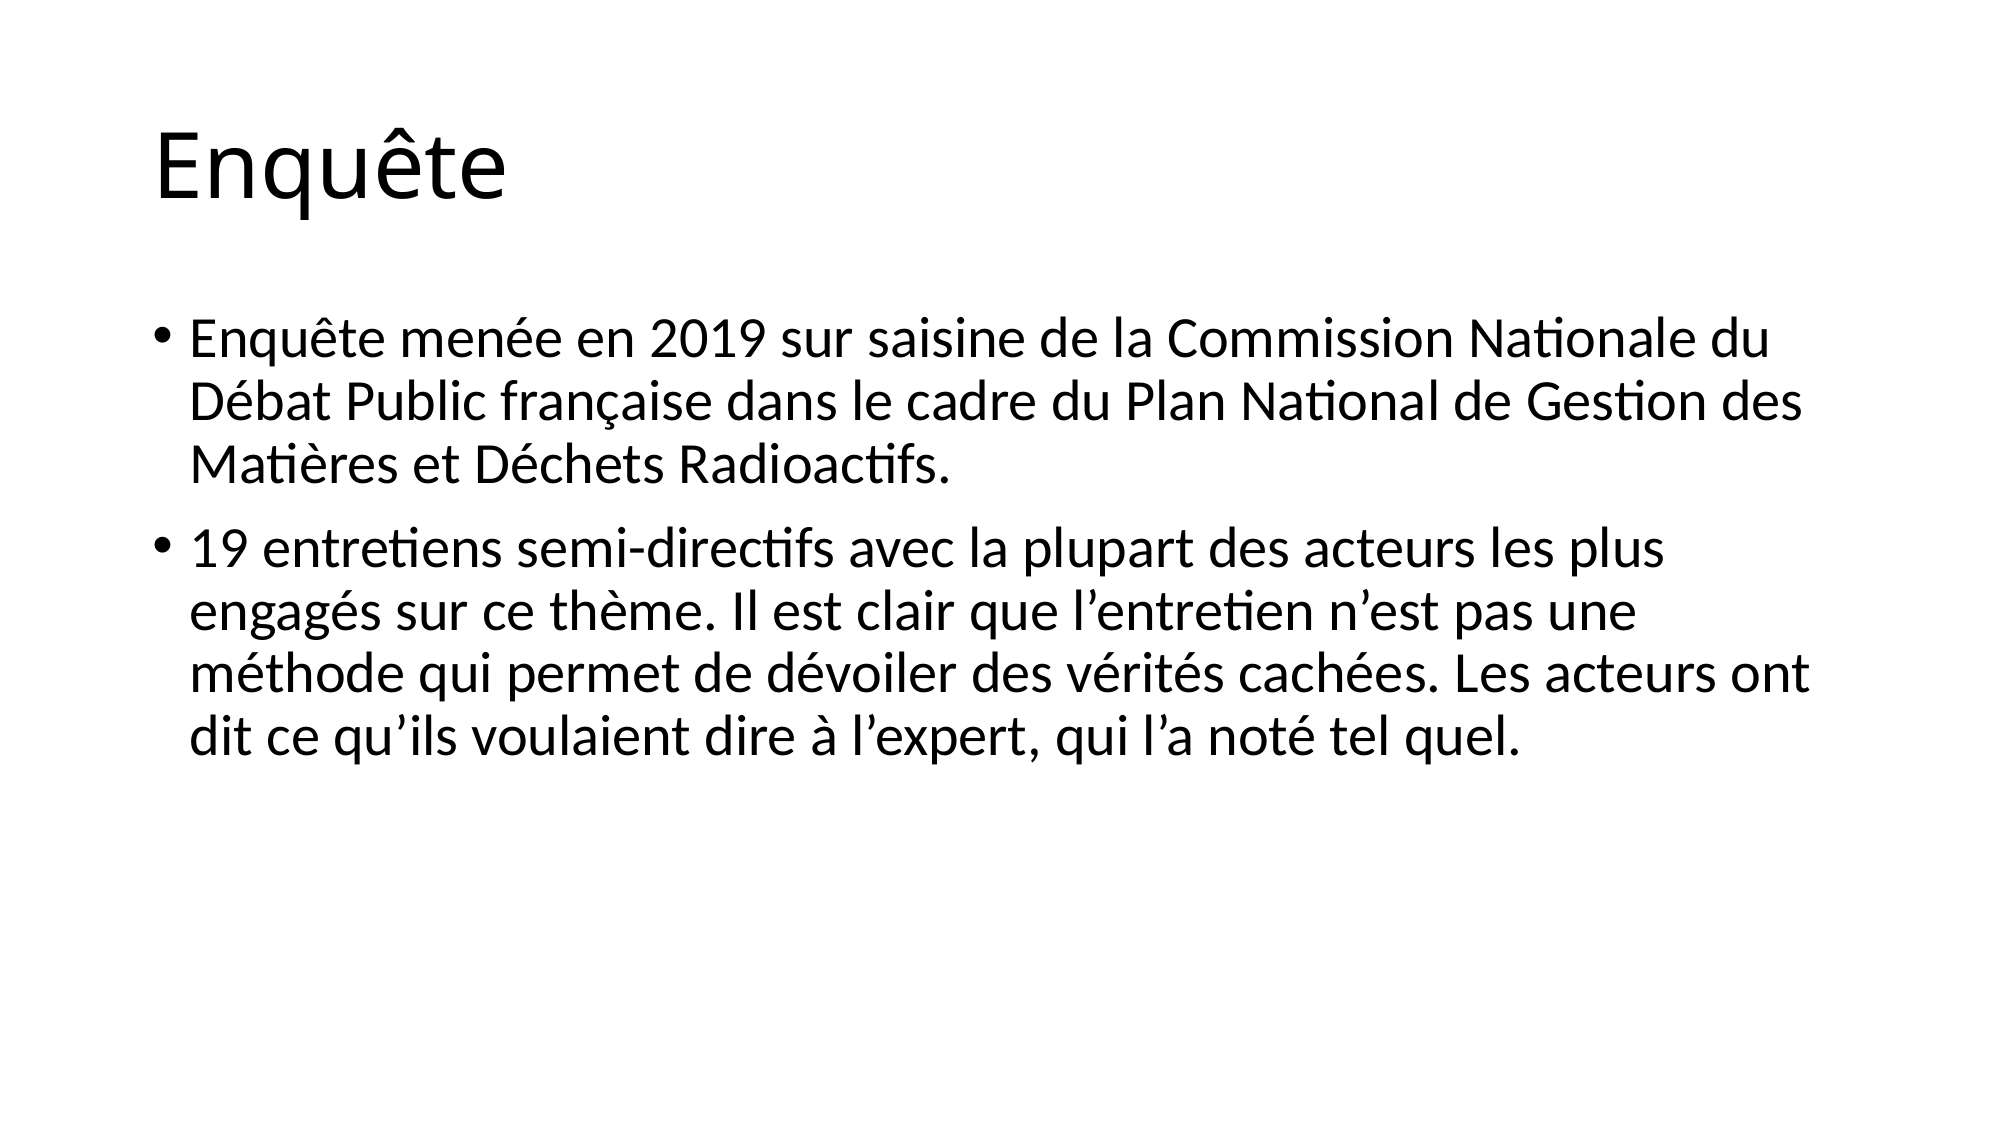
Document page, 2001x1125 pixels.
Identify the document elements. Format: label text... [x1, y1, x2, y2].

title Enquête [137, 59, 1863, 278]
list Enquête menée en 2019 sur saisine de la Commission Nationale du Débat Public française dans le cadre du Plan National de Gestion des Matières et Déchets Radioactifs. 19 entretiens semi-directifs avec la plupart des acteurs les plus engagés sur ce thème. Il est clair que l’entretien n’est pas une méthode qui permet de dévoiler des vérités cachées. Les acteurs ont dit ce qu’ils voulaient dire à l’expert, qui l’a noté tel quel. [137, 299, 1863, 1014]
